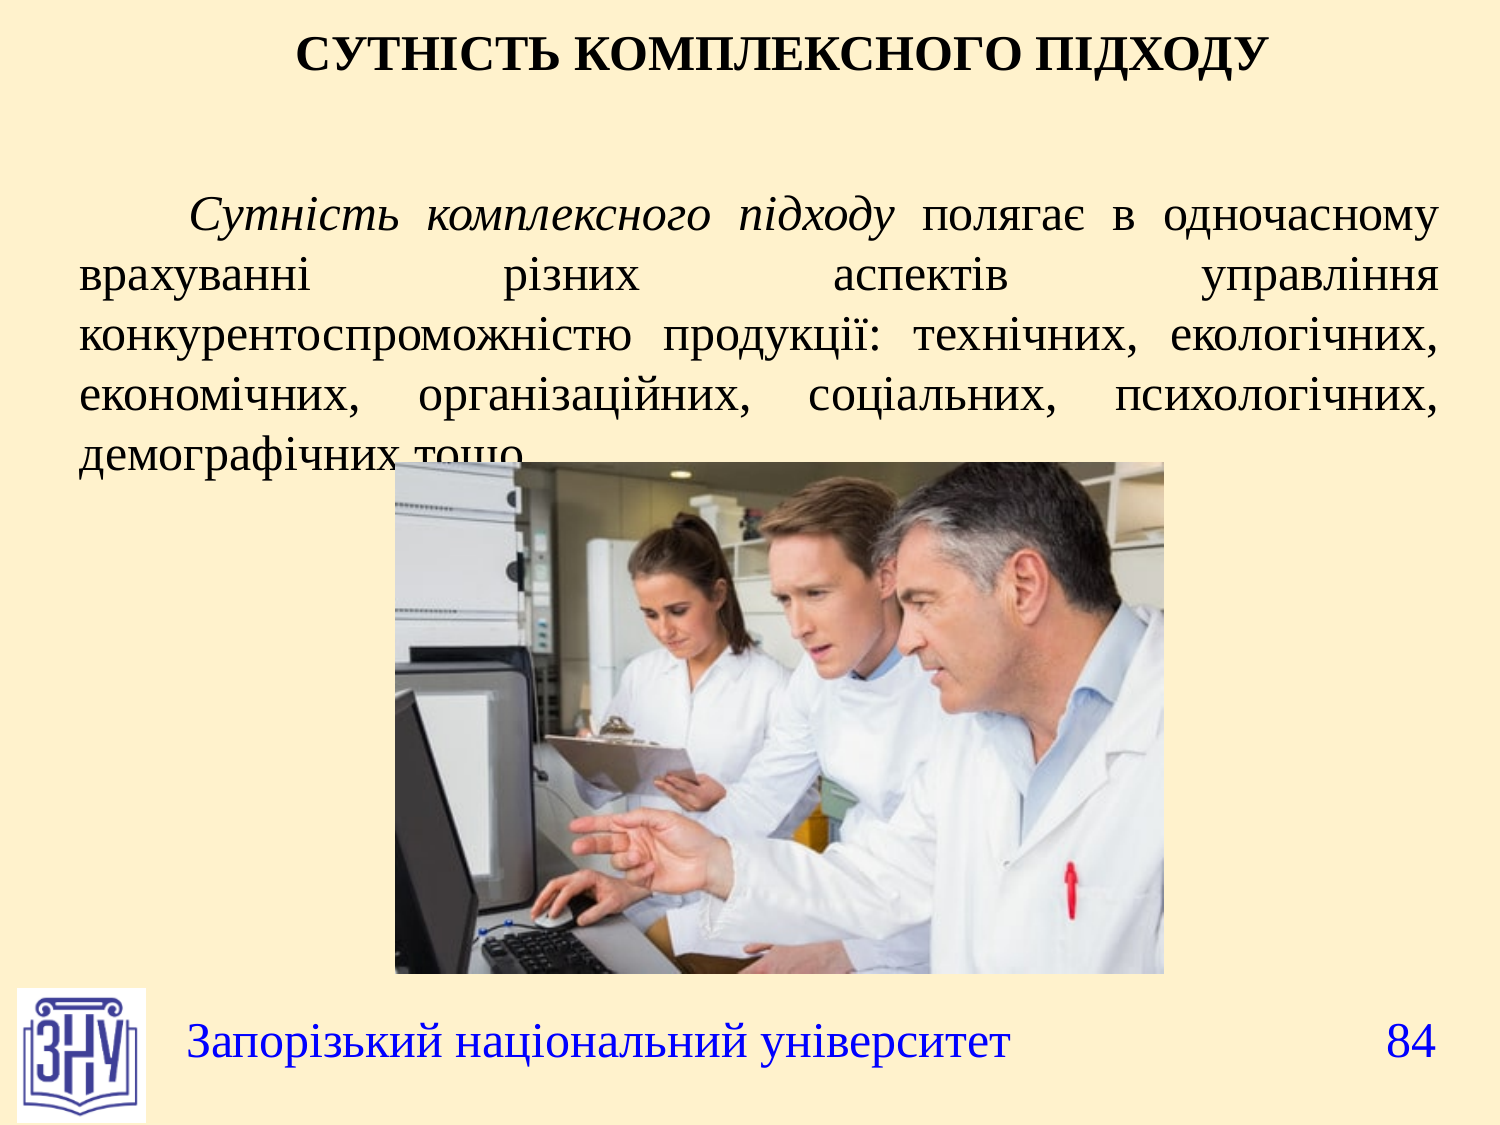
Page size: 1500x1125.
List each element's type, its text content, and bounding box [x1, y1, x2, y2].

picture [395, 462, 1164, 974]
text_box СУТНІСТЬ КОМПЛЕКСНОГО ПІДХОДУ [112, 0, 1455, 108]
picture [17, 988, 146, 1123]
text_box Запорізький національний університет 84 [171, 1000, 1471, 1125]
text_box Сутність комплексного підходу полягає в одночасному врахуванні різних аспектів управління конкурентоспроможністю продукції: технічних, екологічних, економічних, організаційних, соціальних, психологічних, демографічних тощо. [64, 172, 1455, 488]
